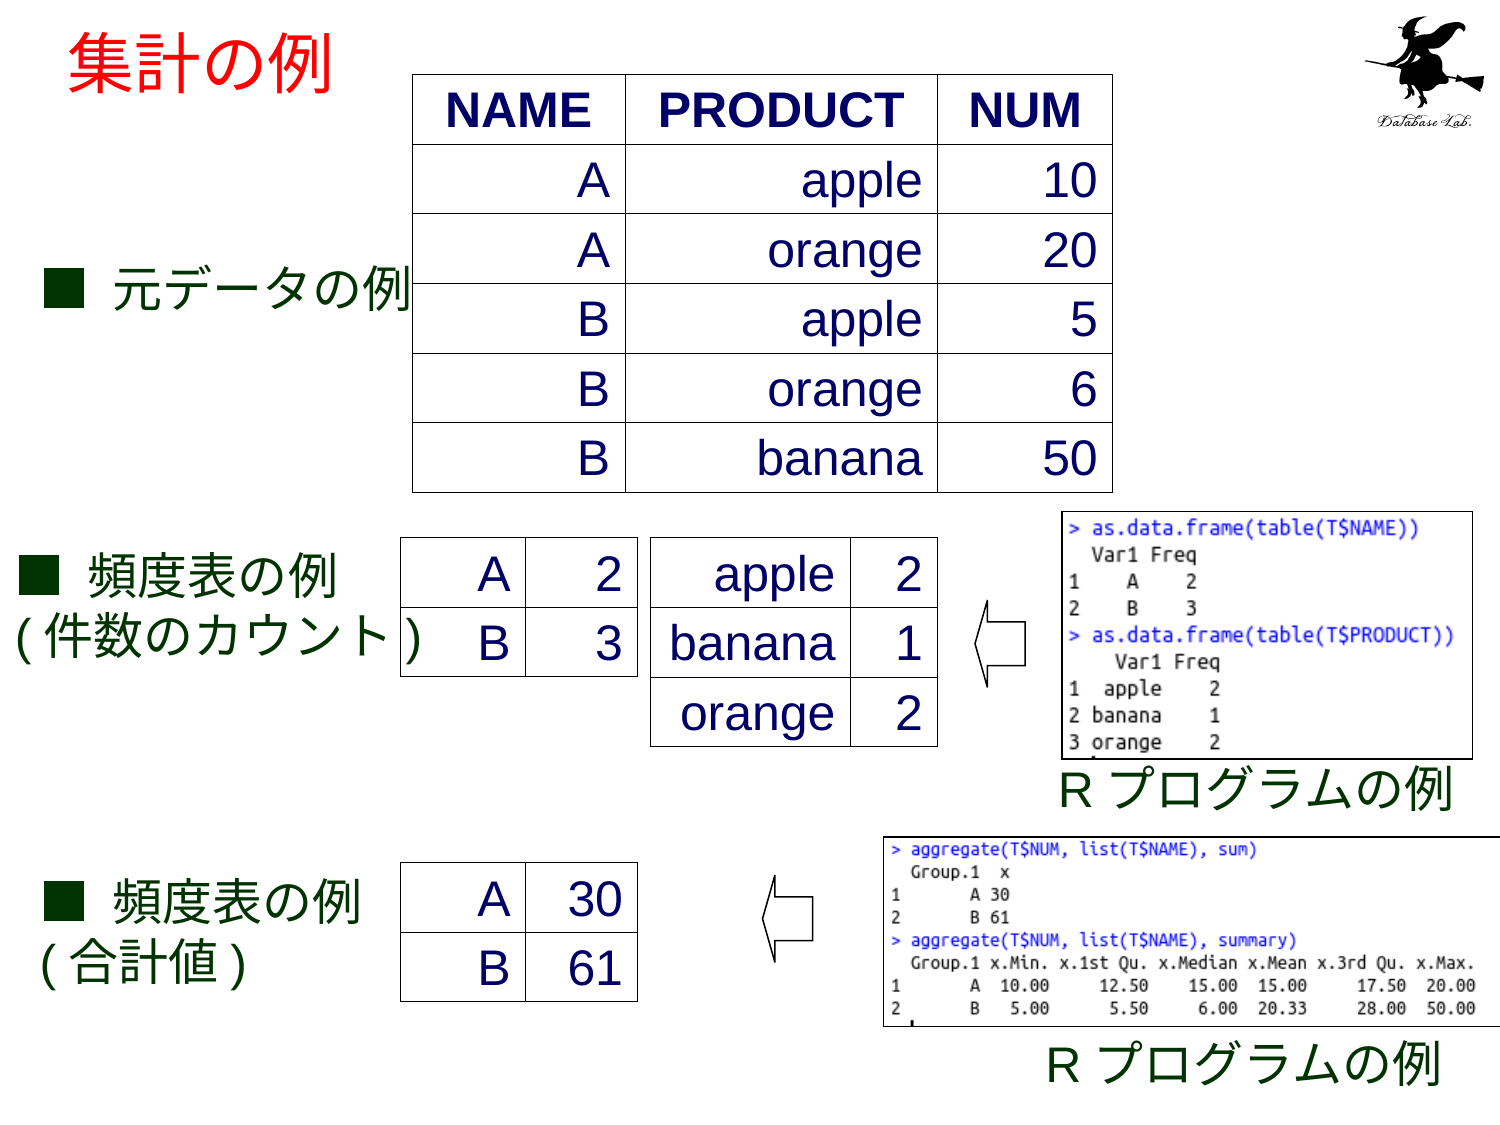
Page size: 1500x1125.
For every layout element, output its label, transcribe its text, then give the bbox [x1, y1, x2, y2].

picture [1062, 512, 1472, 758]
table_header A [401, 538, 525, 607]
text_box [975, 599, 1026, 688]
table_cell 61 [526, 933, 637, 1001]
table_cell B [413, 354, 625, 422]
table_header A [401, 863, 525, 932]
text_box ■ 頻度表の例 (件数のカウント) [0, 536, 417, 674]
table_cell B [413, 284, 625, 353]
table_header 2 [526, 538, 637, 607]
table_cell 1 [851, 608, 937, 677]
table_header apple [651, 538, 850, 607]
table_cell banana [651, 608, 850, 677]
table_cell B [401, 933, 525, 1001]
table_cell orange [626, 214, 937, 283]
table_header 2 [851, 538, 937, 607]
picture [884, 837, 1500, 1026]
table_cell 5 [938, 284, 1112, 353]
table_cell 10 [938, 145, 1112, 213]
table_cell 20 [938, 214, 1112, 283]
table_header PRODUCT [626, 75, 937, 144]
text_box ■ 頻度表の例 (合計値) [24, 862, 372, 1000]
table_cell 6 [938, 354, 1112, 422]
picture [1362, 14, 1486, 130]
table_cell 50 [938, 423, 1112, 492]
table_cell B [401, 608, 525, 676]
text_box Rプログラムの例 [1033, 1026, 1454, 1101]
table_cell B [413, 423, 625, 492]
text_box Rプログラムの例 [1046, 749, 1466, 826]
table_header NUM [938, 75, 1112, 144]
table_cell A [413, 214, 625, 283]
table_cell 3 [526, 608, 637, 676]
table_cell A [413, 145, 625, 213]
text_box [1466, 599, 1500, 763]
text_box [62, 599, 1061, 763]
table_cell 2 [851, 678, 937, 746]
title 集計の例 [52, 28, 1441, 106]
table_header 30 [526, 863, 637, 932]
table_cell apple [626, 145, 937, 213]
text_box ■ 元データの例 [24, 249, 412, 326]
table_cell apple [626, 284, 937, 353]
table_cell orange [626, 354, 937, 422]
text_box [762, 874, 813, 963]
table_cell orange [651, 678, 850, 746]
table_header NAME [413, 75, 625, 144]
table_cell banana [626, 423, 937, 492]
